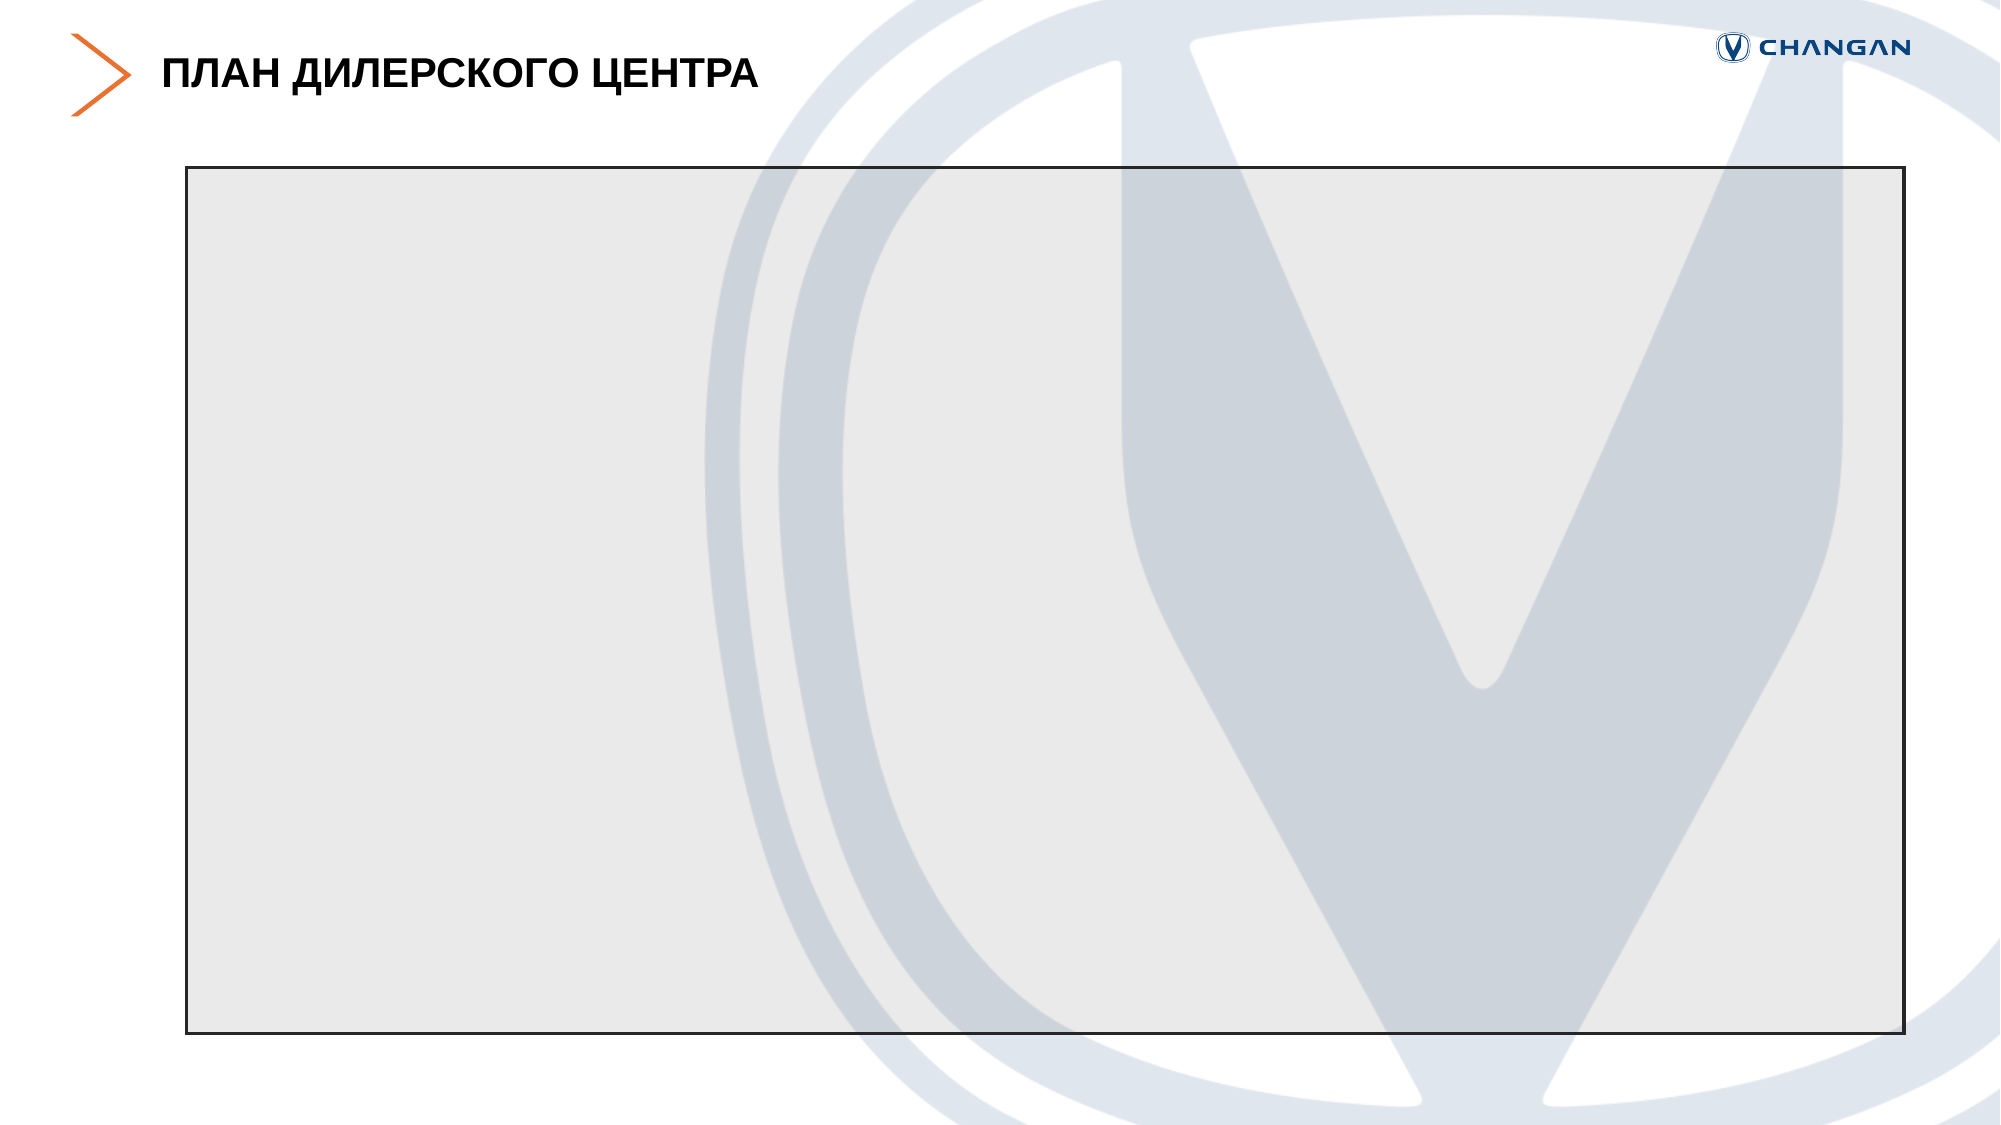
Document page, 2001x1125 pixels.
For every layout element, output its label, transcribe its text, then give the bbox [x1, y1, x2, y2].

text_box [70, 33, 132, 117]
text_box [185, 166, 704, 1035]
picture [704, 0, 2000, 1125]
text_box ПЛАН ДИЛЕРСКОГО ЦЕНТРА [146, 38, 704, 103]
